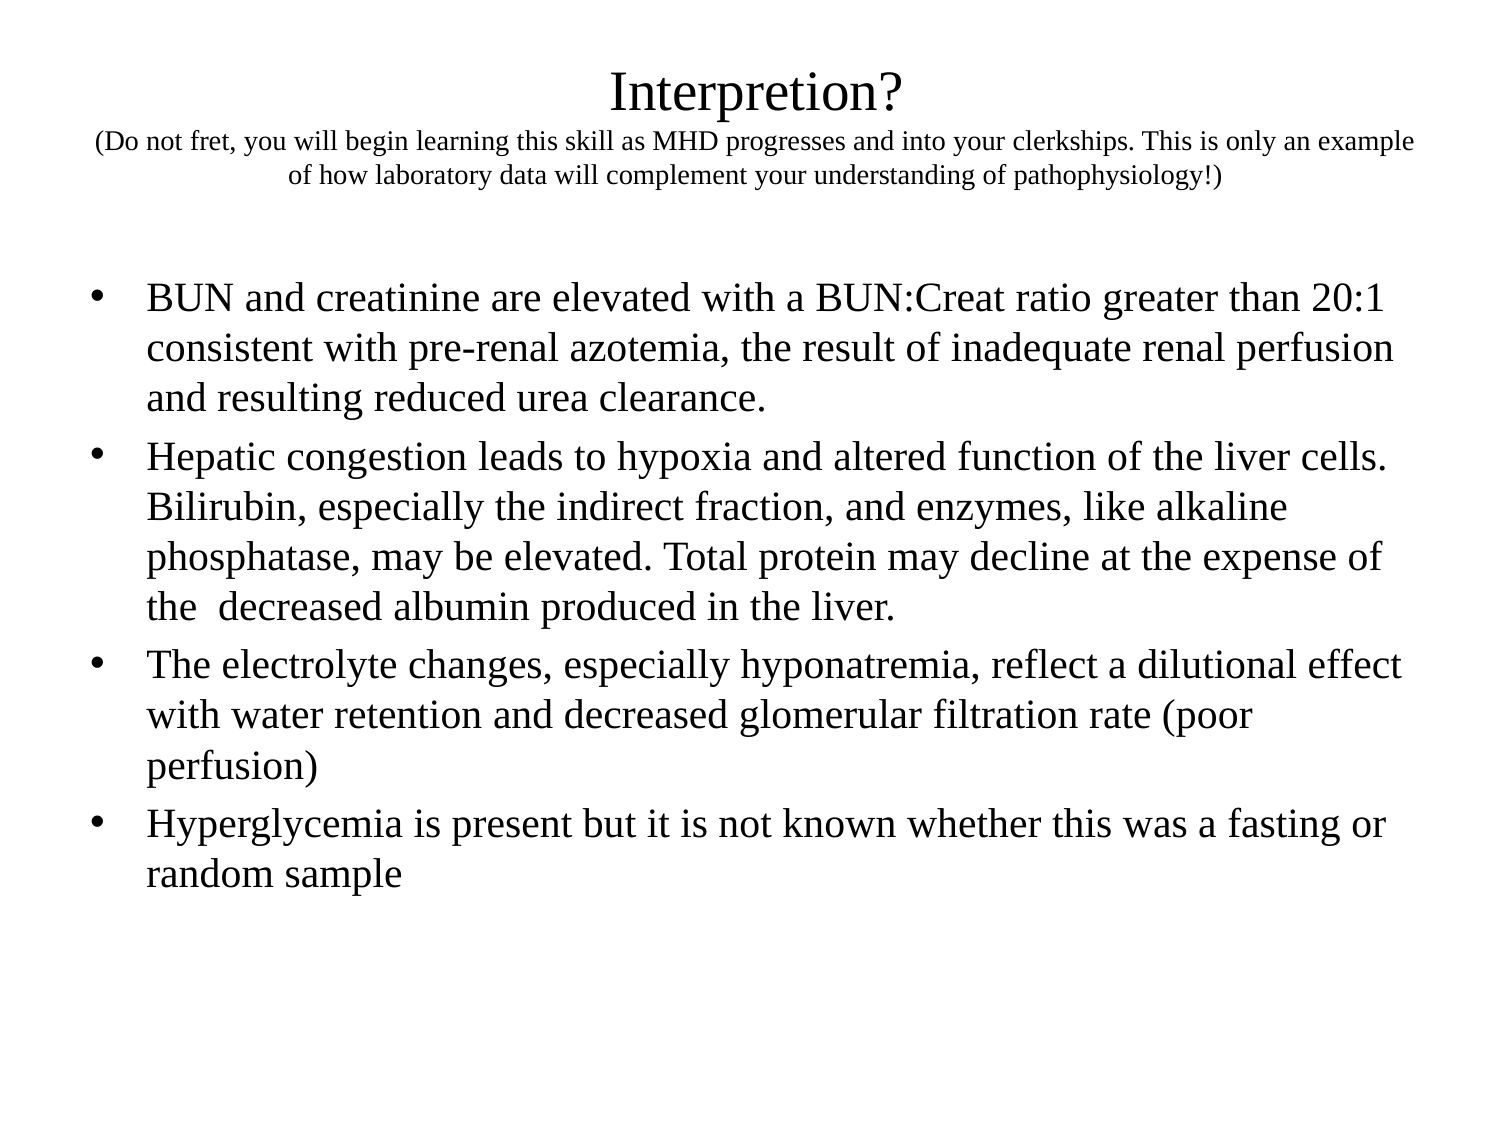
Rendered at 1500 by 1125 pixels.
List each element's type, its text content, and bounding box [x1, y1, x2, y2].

list BUN and creatinine are elevated with a BUN:Creat ratio greater than 20:1 consistent with pre-renal azotemia, the result of inadequate renal perfusion and resulting reduced urea clearance. Hepatic congestion leads to hypoxia and altered function of the liver cells. Bilirubin, especially the indirect fraction, and enzymes, like alkaline phosphatase, may be elevated. Total protein may decline at the expense of the decreased albumin produced in the liver. The electrolyte changes, especially hyponatremia, reflect a dilutional effect with water retention and decreased glomerular filtration rate (poor perfusion) Hyperglycemia is present but it is not known whether this was a fasting or random sample [75, 262, 1425, 1005]
title Interpretion? (Do not fret, you will begin learning this skill as MHD progresses and into your clerkships. This is only an example of how laboratory data will complement your understanding of pathophysiology!) [75, 45, 1438, 233]
